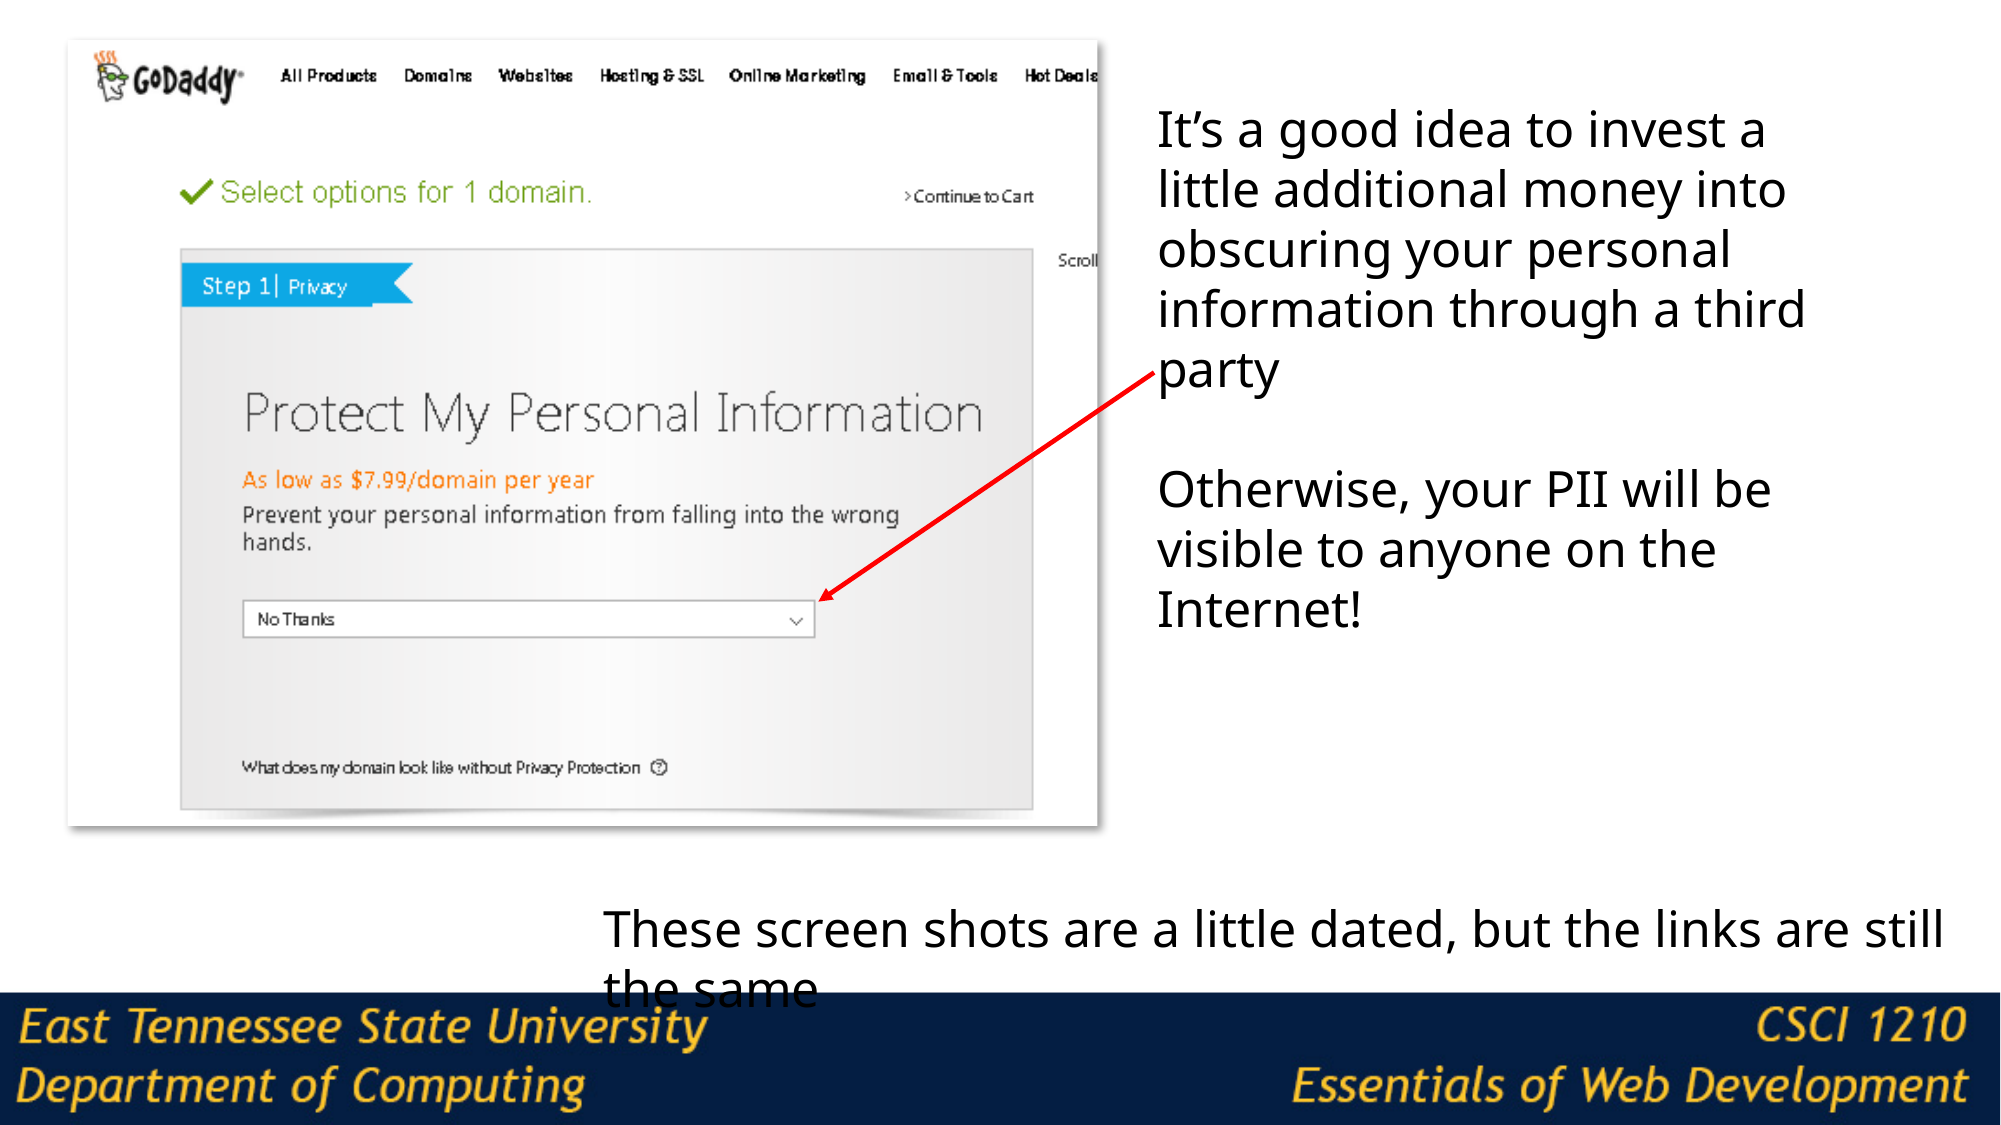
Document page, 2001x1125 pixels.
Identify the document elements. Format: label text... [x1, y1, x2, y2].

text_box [818, 372, 1155, 602]
text_box These screen shots are a little dated, but the links are still the same [588, 890, 1981, 1025]
text_box It’s a good idea to invest a little additional money into obscuring your personal information through a third party Otherwise, your PII will be visible to anyone on the Internet! [1142, 90, 1889, 645]
picture [0, 0, 2001, 1125]
